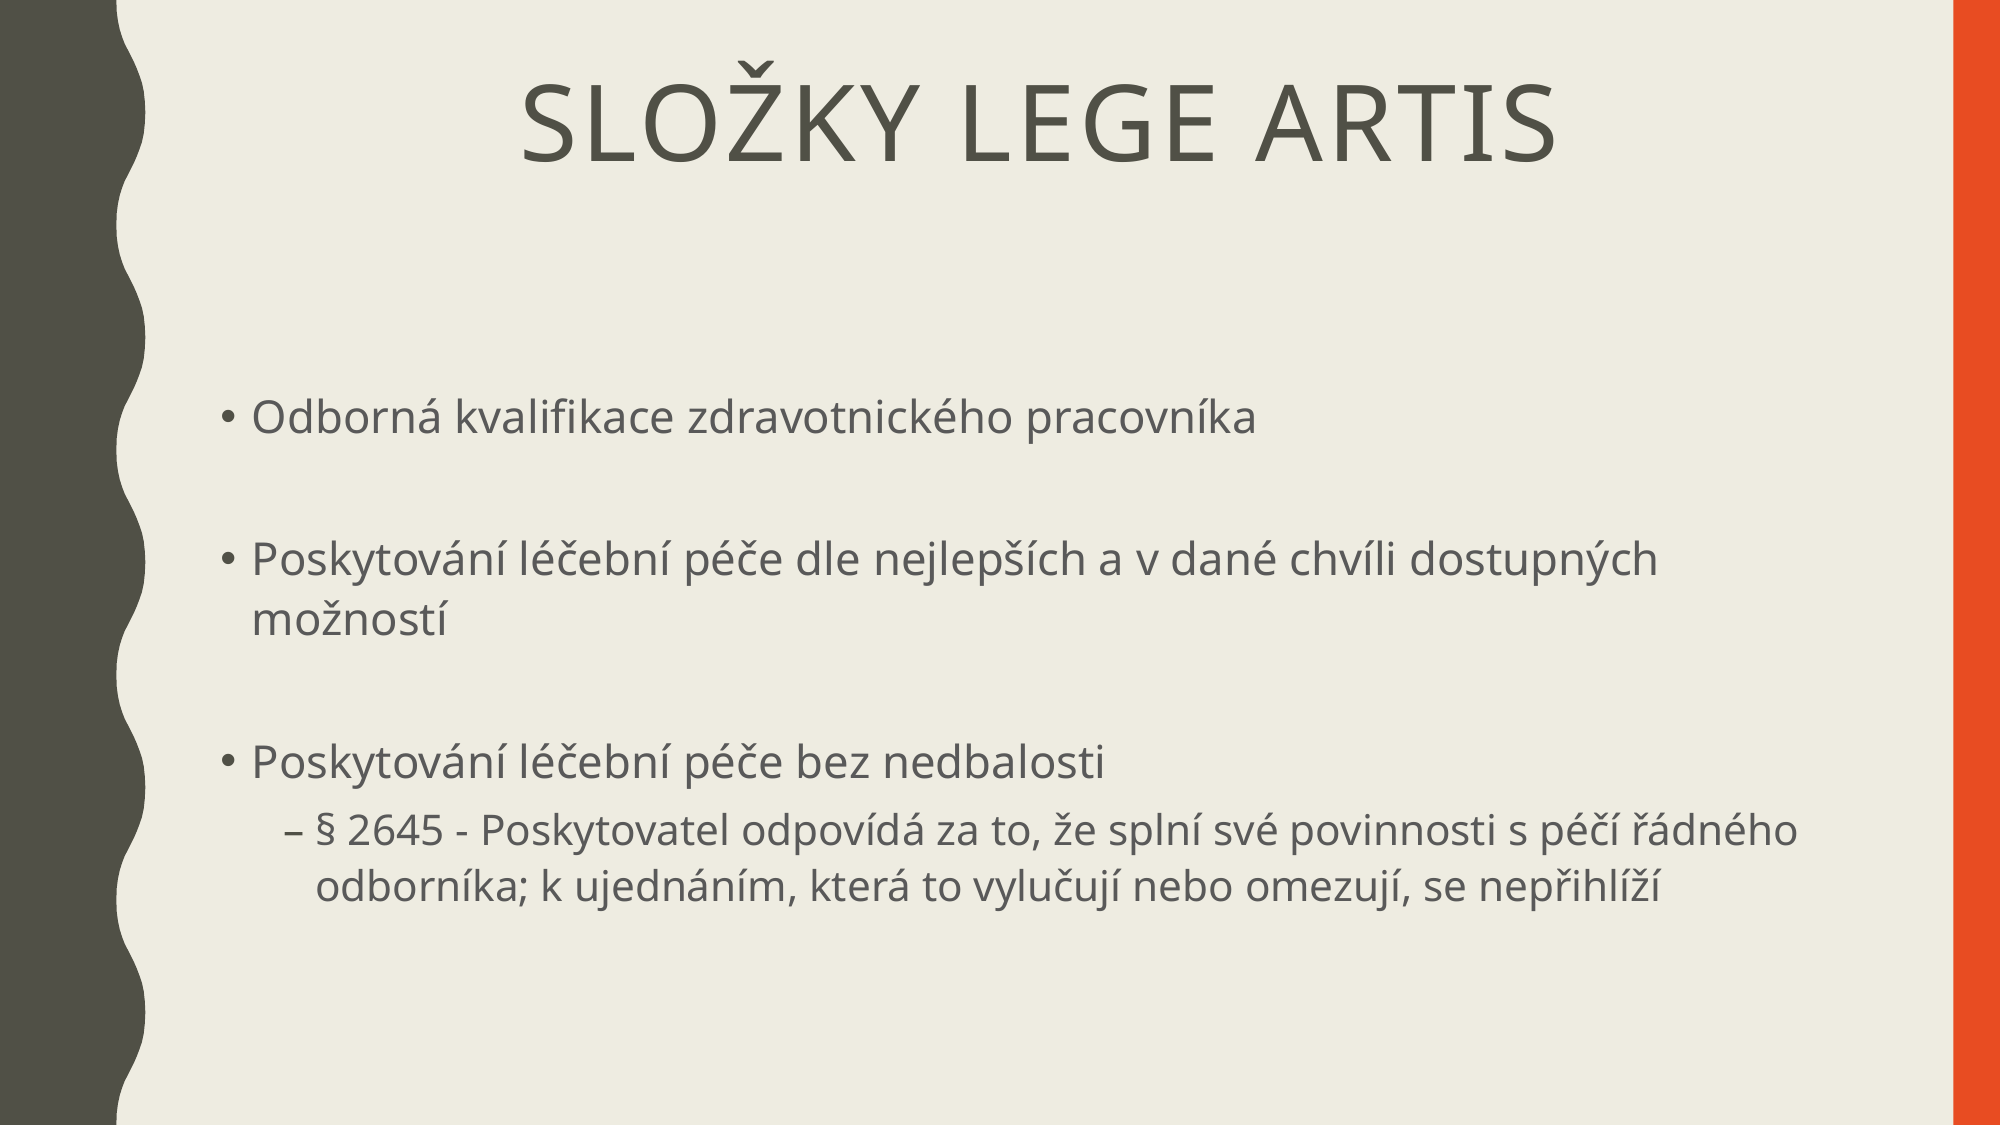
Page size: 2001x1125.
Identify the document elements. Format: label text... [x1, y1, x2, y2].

list Odborná kvalifikace zdravotnického pracovníka Poskytování léčební péče dle nejlepších a v dané chvíli dostupných možností Poskytování léčební péče bez nedbalosti § 2645 - Poskytovatel odpovídá za to, že splní své povinnosti s péčí řádného odborníka; k ujednáním, která to vylučují nebo omezují, se nepřihlíží [205, 375, 1875, 965]
title Složky lege artis [205, 62, 1875, 308]
